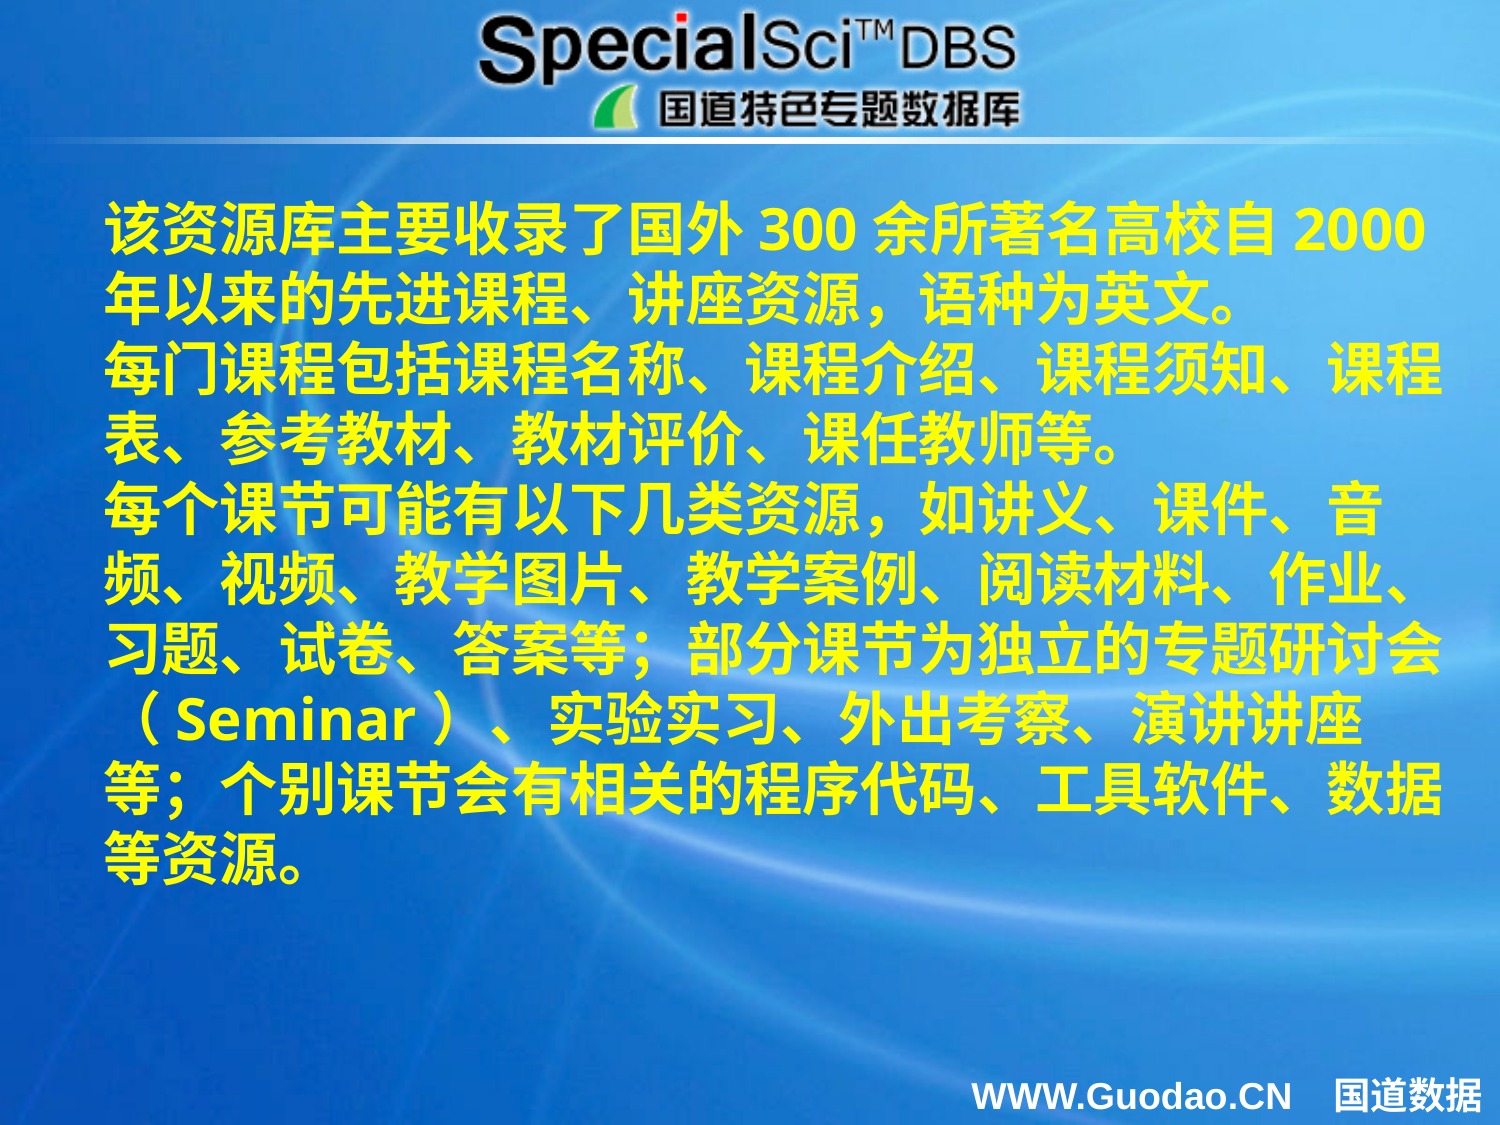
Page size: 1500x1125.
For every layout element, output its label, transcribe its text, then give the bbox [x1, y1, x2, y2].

title 该资源库主要收录了国外300余所著名高校自2000年以来的先进课程、讲座资源，语种为英文。 每门课程包括课程名称、课程介绍、课程须知、课程表、参考教材、教材评价、课任教师等。 每个课节可能有以下几类资源，如讲义、课件、音频、视频、教学图片、教学案例、阅读材料、作业、习题、试卷、答案等；部分课节为独立的专题研讨会（Seminar）、实验实习、外出考察、演讲讲座等；个别课节会有相关的程序代码、工具软件、数据等资源。 [88, 184, 1471, 1012]
picture [0, 0, 1500, 1125]
